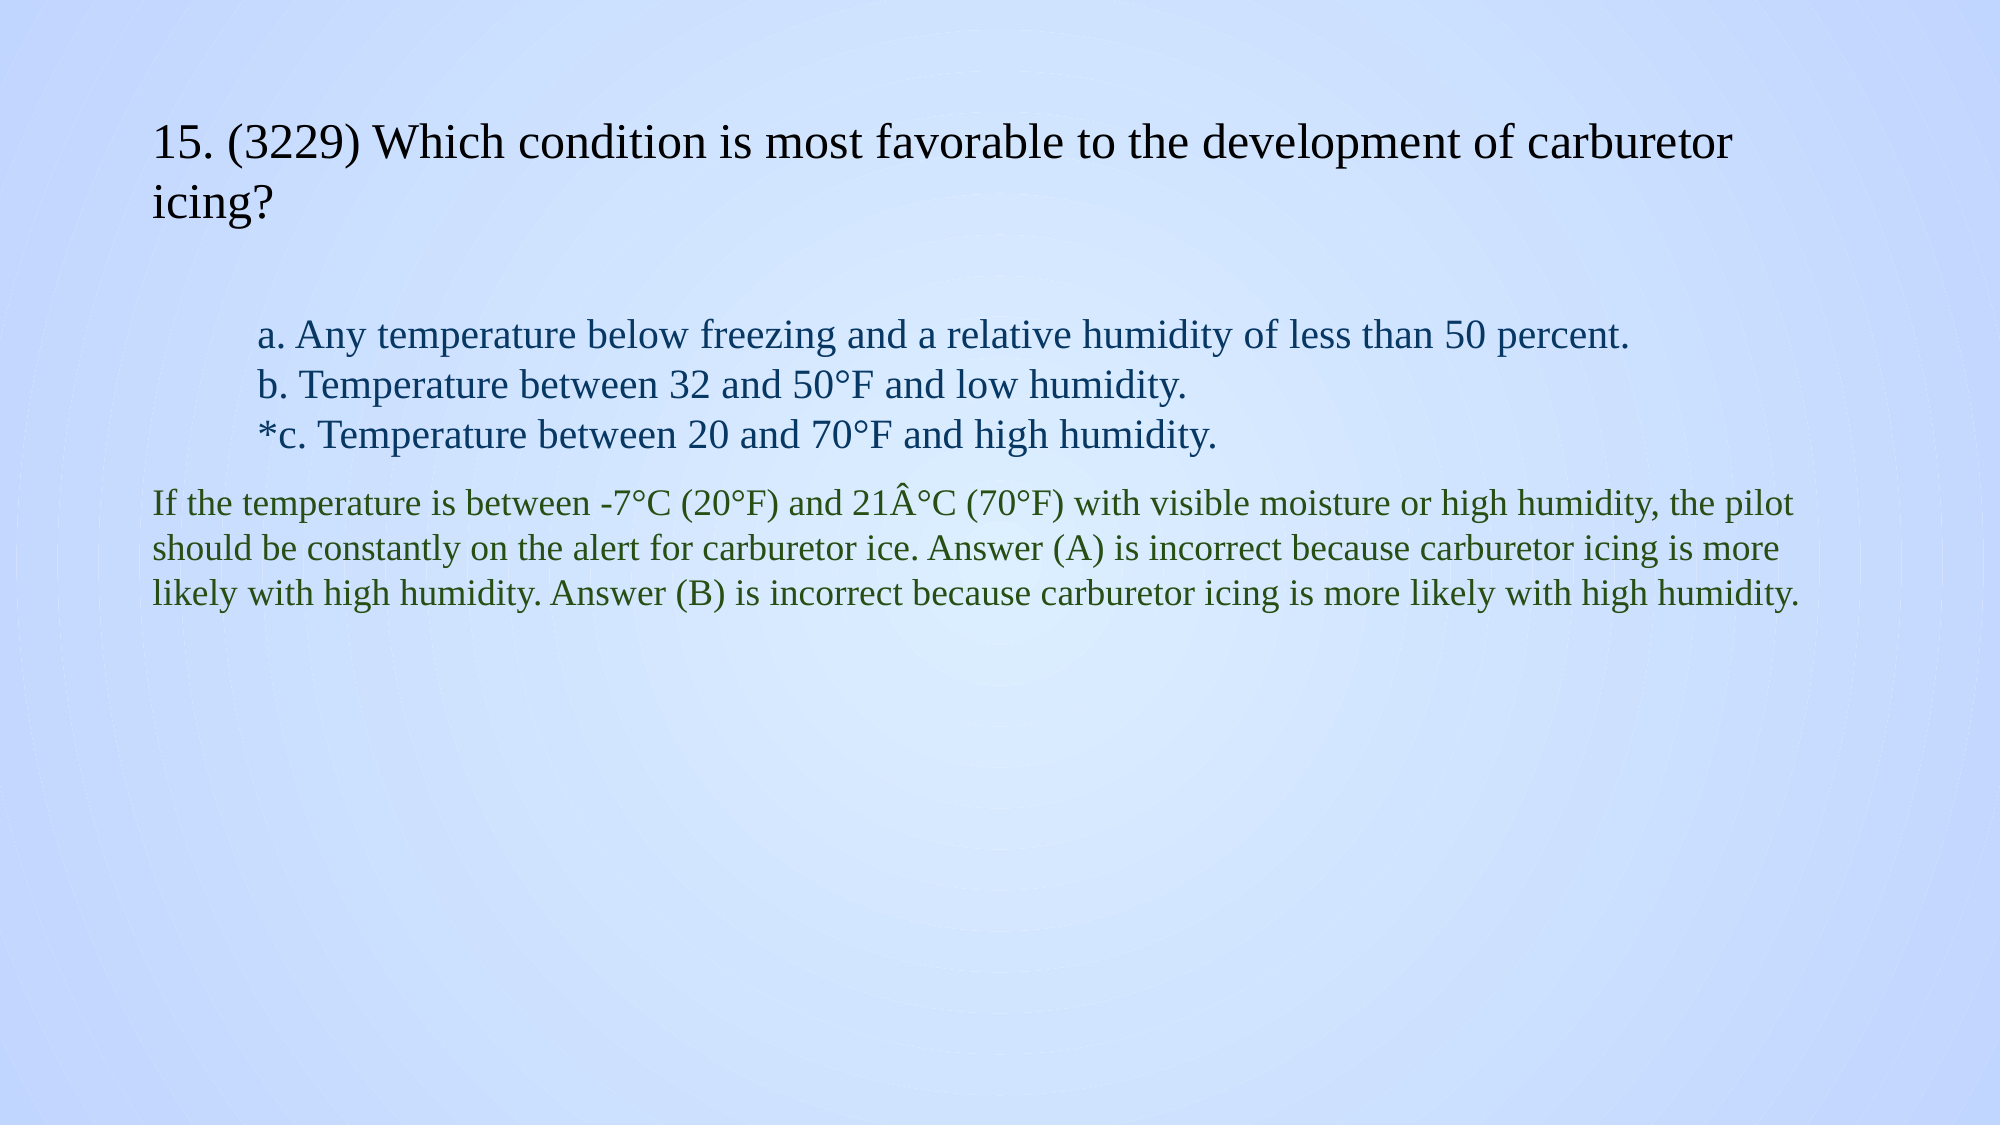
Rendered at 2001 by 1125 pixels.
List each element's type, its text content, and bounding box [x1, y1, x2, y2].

list a. Any temperature below freezing and a relative humidity of less than 50 percent. b. Temperature between 32 and 50°F and low humidity. *c. Temperature between 20 and 70°F and high humidity. If the temperature is between -7°C (20°F) and 21Â°C (70°F) with visible moisture or high humidity, the pilot should be constantly on the alert for carburetor ice. Answer (A) is incorrect because carburetor icing is more likely with high humidity. Answer (B) is incorrect because carburetor icing is more likely with high humidity. [137, 299, 1863, 1014]
title 15. (3229) Which condition is most favorable to the development of carburetor icing? [137, 59, 1863, 278]
